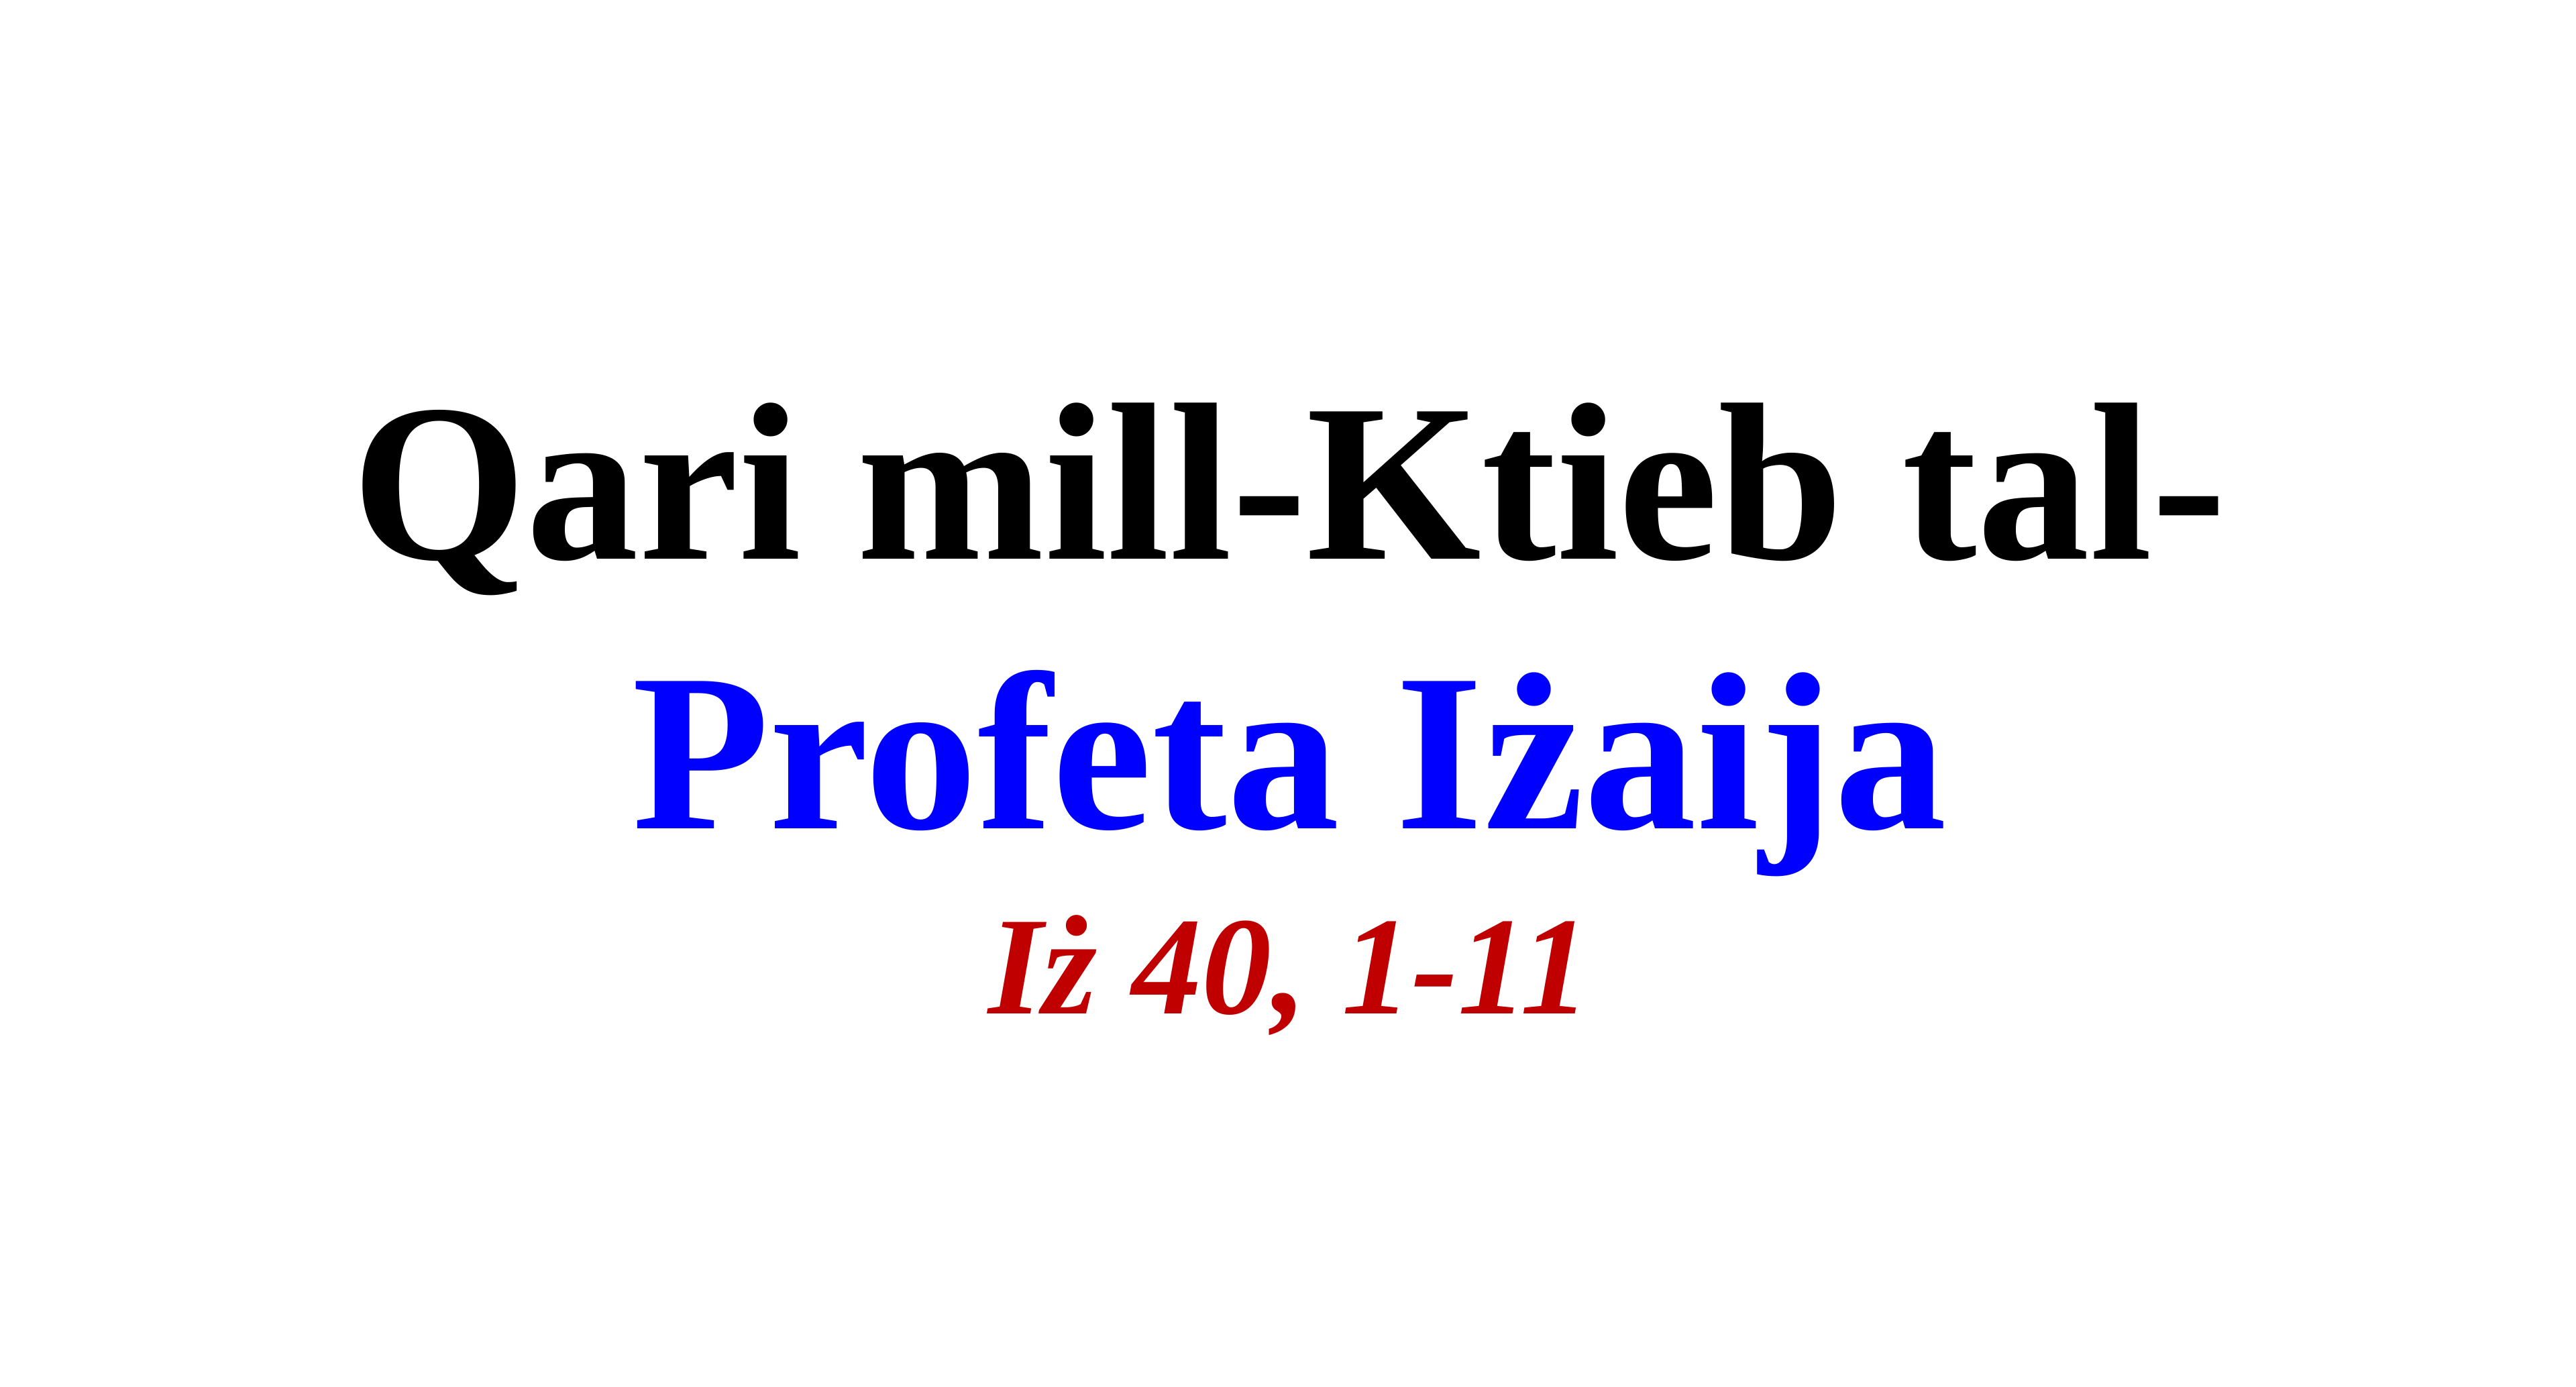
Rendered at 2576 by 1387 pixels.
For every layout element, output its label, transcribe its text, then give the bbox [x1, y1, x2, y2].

text_box Qari mill-Ktieb tal- Profeta Iżaija Iż 40, 1-11 [0, 323, 2575, 1053]
